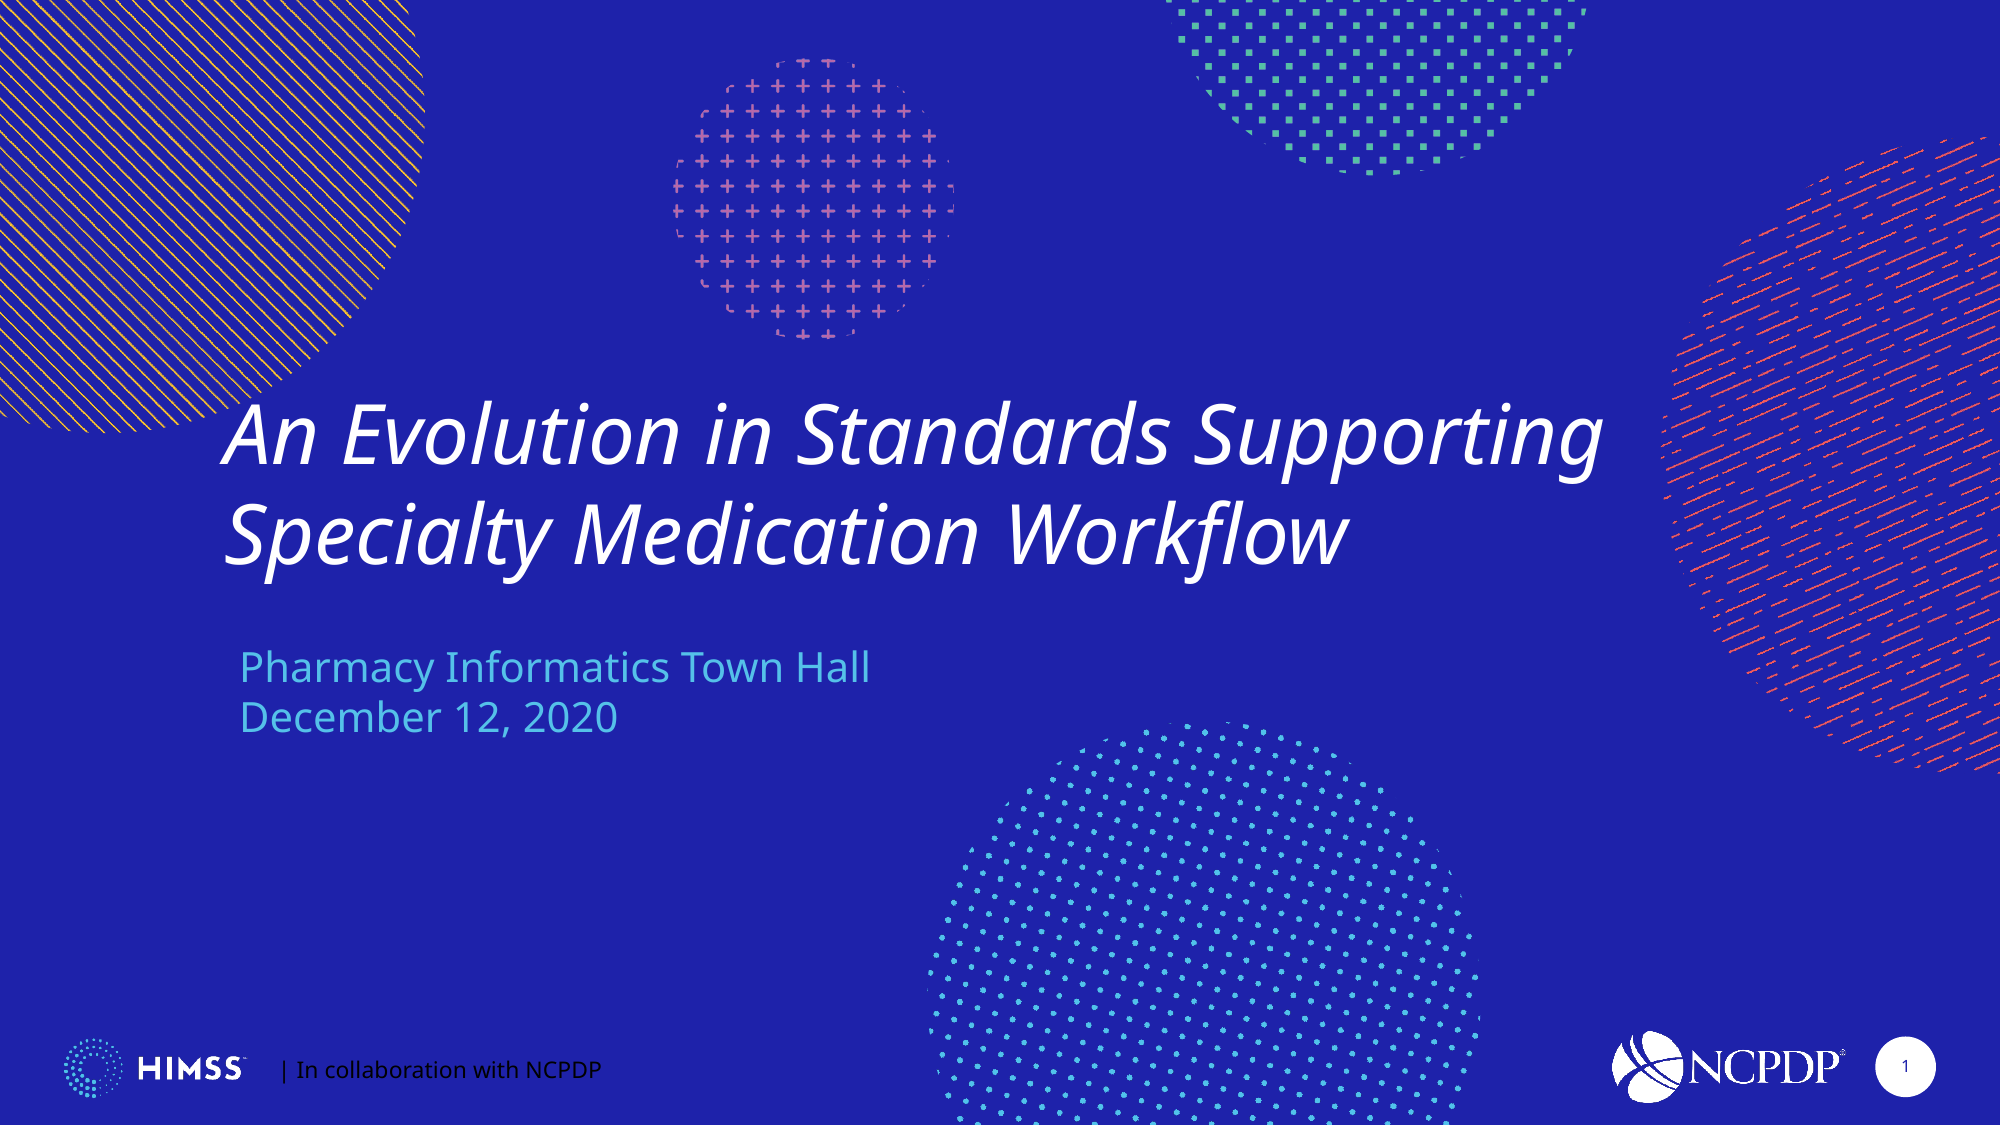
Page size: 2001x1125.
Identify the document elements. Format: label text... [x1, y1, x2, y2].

picture [1165, 0, 1588, 176]
picture [42, 1015, 269, 1121]
slide_number 1 [1863, 1048, 1948, 1086]
picture [1612, 1031, 1846, 1103]
picture [0, 0, 425, 434]
picture [1671, 137, 2001, 775]
picture [672, 58, 954, 340]
text_box An Evolution in Standards Supporting Specialty Medication Workflow [224, 373, 2000, 666]
text_box Pharmacy Informatics Town Hall December 12, 2020 [224, 633, 993, 748]
picture [927, 721, 1481, 1125]
